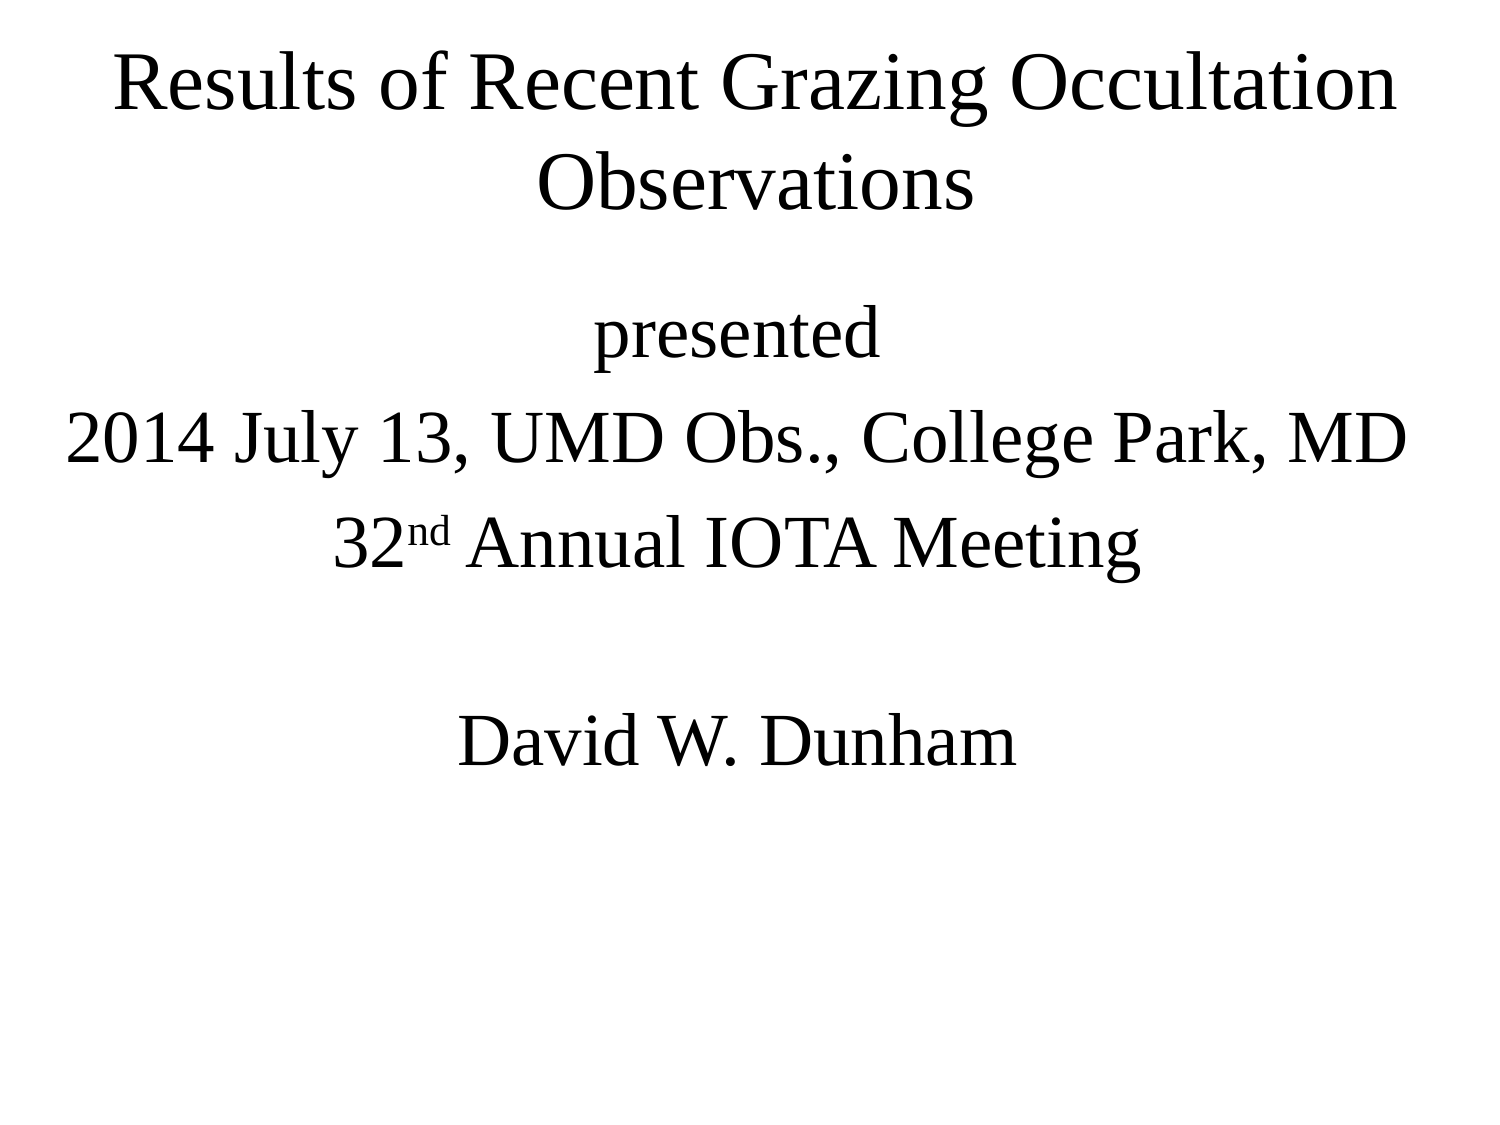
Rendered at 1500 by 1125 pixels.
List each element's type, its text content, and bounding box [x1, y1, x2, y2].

title Results of Recent Grazing Occultation Observations [50, 62, 1463, 250]
subtitle presented 2014 July 13, UMD Obs., College Park, MD 32nd Annual IOTA Meeting David W. Dunham [12, 275, 1463, 875]
